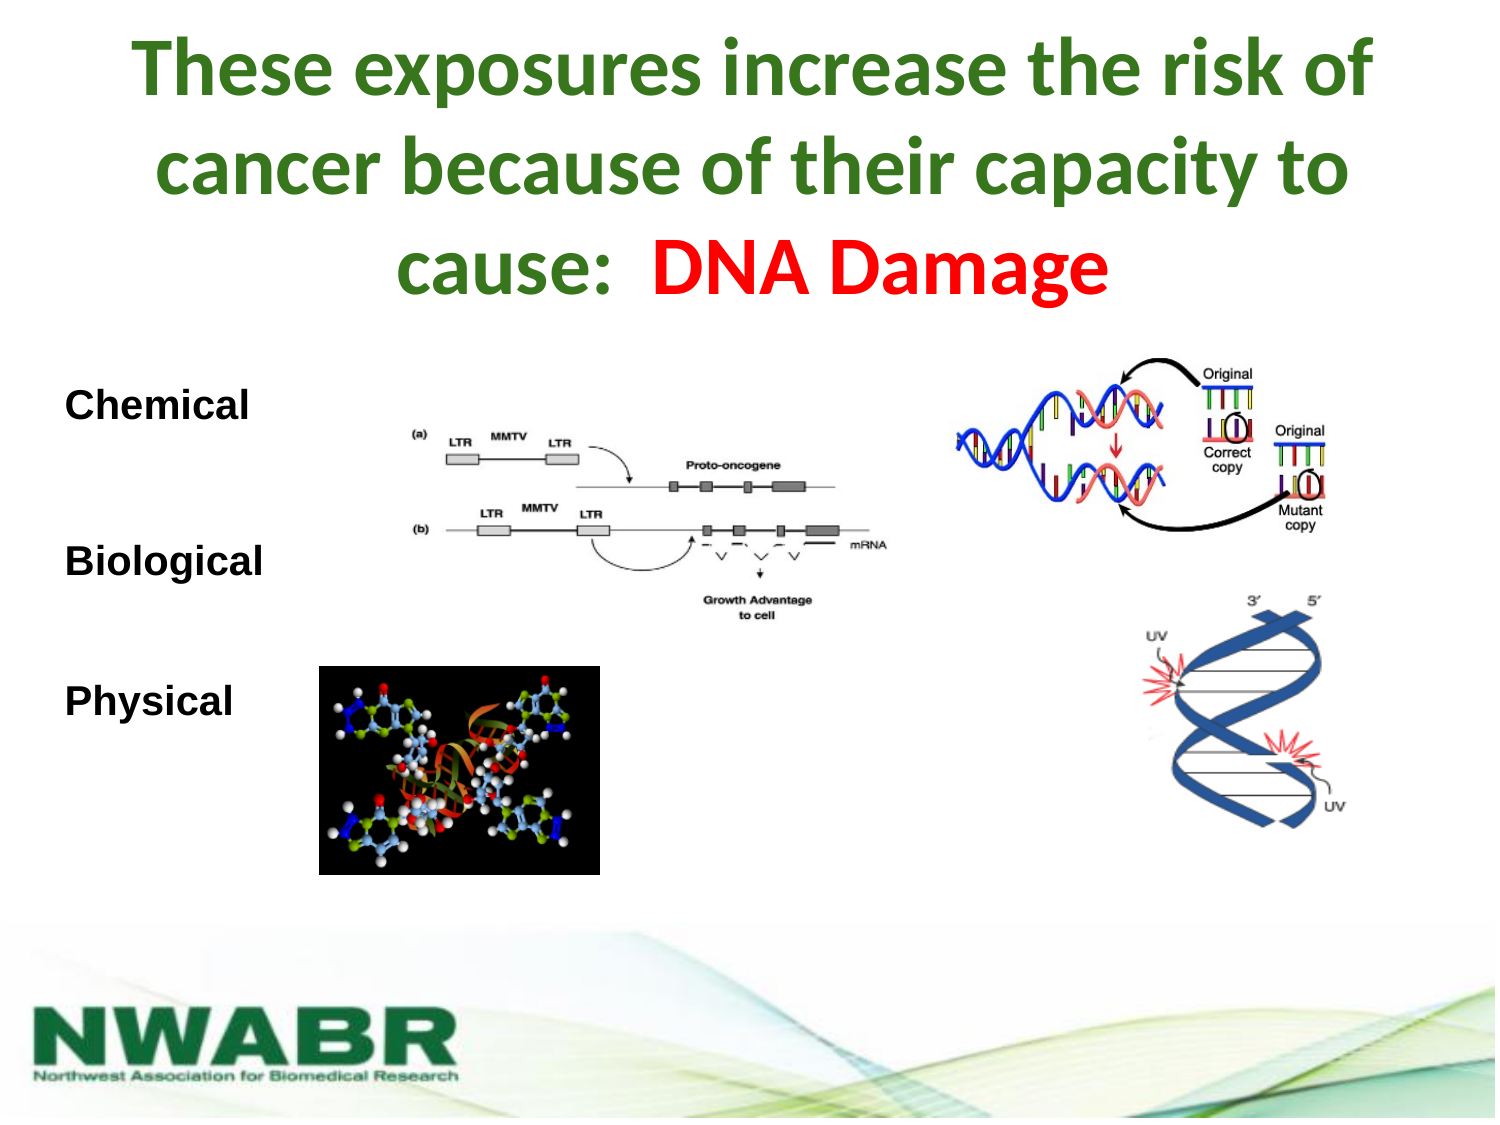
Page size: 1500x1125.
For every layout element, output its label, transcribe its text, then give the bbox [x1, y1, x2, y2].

title [75, 45, 1425, 78]
picture [318, 666, 600, 876]
picture [1133, 583, 1351, 843]
picture [949, 355, 1351, 541]
picture [0, 922, 1496, 1119]
text_box Chemical Biological Physical [49, 377, 800, 764]
picture [386, 376, 912, 642]
text_box These exposures increase the risk of cancer because of their capacity to cause: DNA Damage [38, 78, 1469, 344]
